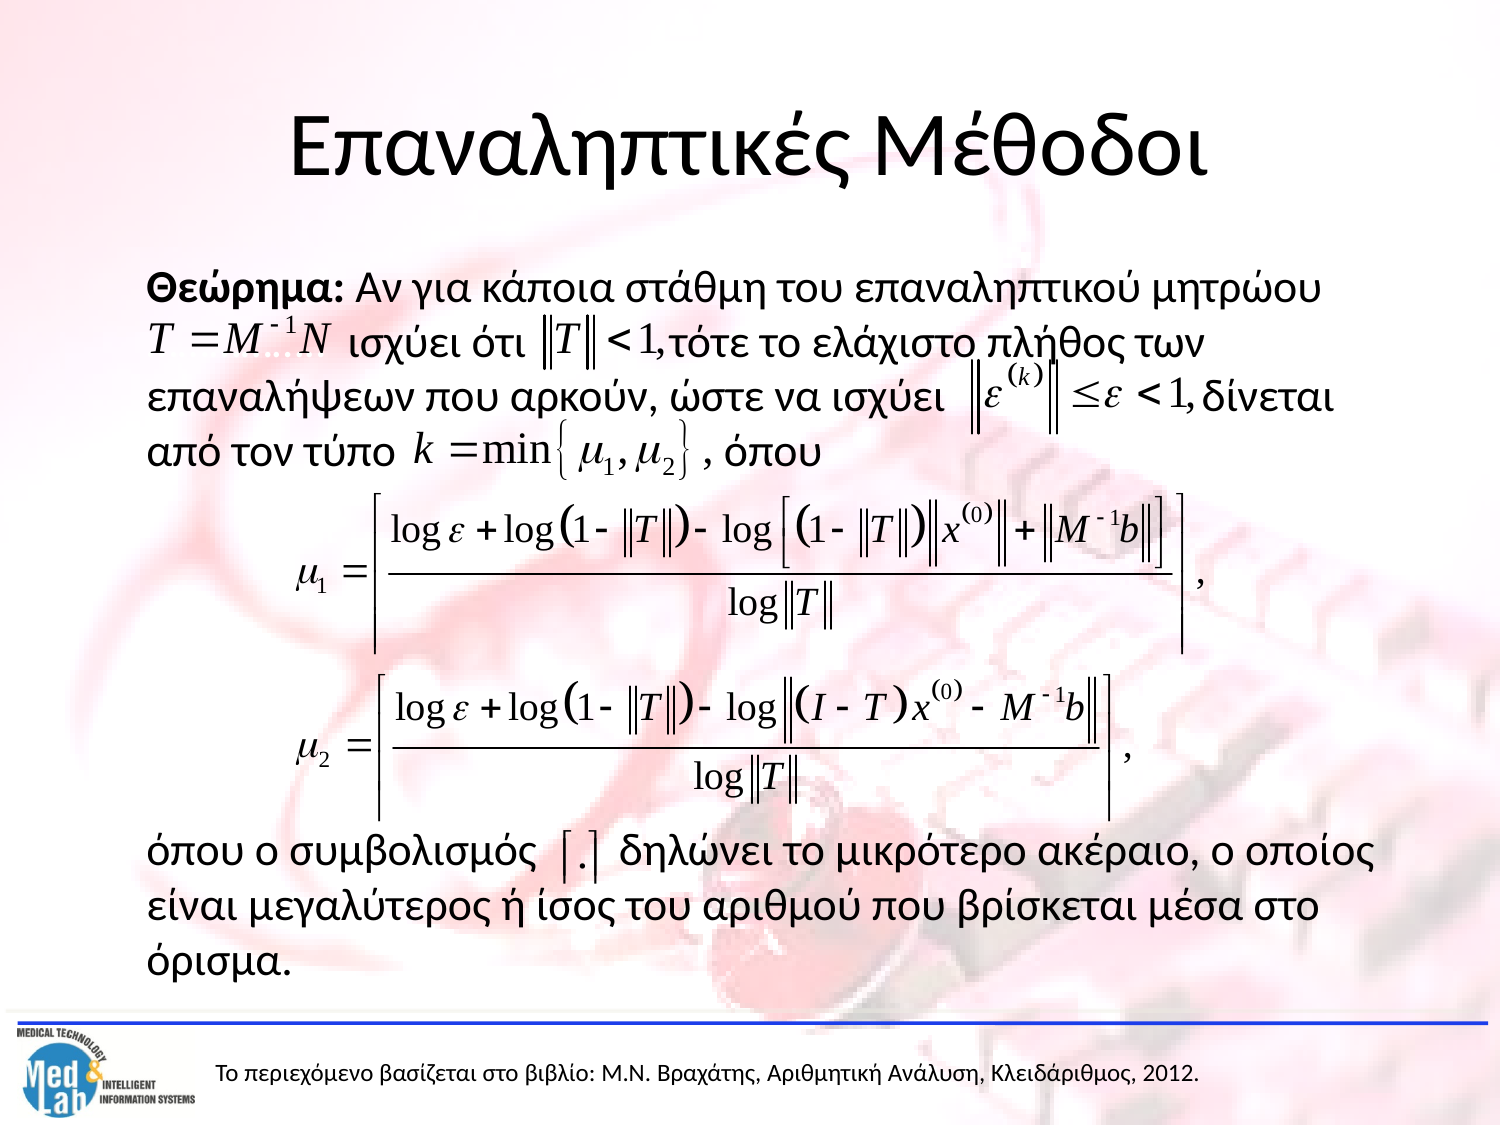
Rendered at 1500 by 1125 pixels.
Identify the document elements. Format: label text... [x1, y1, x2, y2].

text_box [142, 304, 343, 366]
picture [17, 1028, 195, 1118]
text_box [535, 304, 675, 380]
title Επαναληπτικές Μέθοδοι [75, 45, 1425, 233]
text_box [963, 351, 1203, 442]
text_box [552, 819, 614, 896]
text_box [287, 483, 1213, 832]
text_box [406, 414, 722, 482]
list Θεώρημα: Αν για κάποια στάθμη του επαναληπτικού μητρώου …………….. ισχύει ότι τότε το ελάχιστο πλήθος των επαναλήψεων που αρκούν, ώστε να ισχύει δίνεται από τον τύπο όπου όπου ο συμβολισμός δηλώνει το μικρότερο ακέραιο, ο οποίος είναι μεγαλύτερος ή ίσος του αριθμού που βρίσκεται μέσα στο όρισμα. [75, 248, 1425, 1032]
